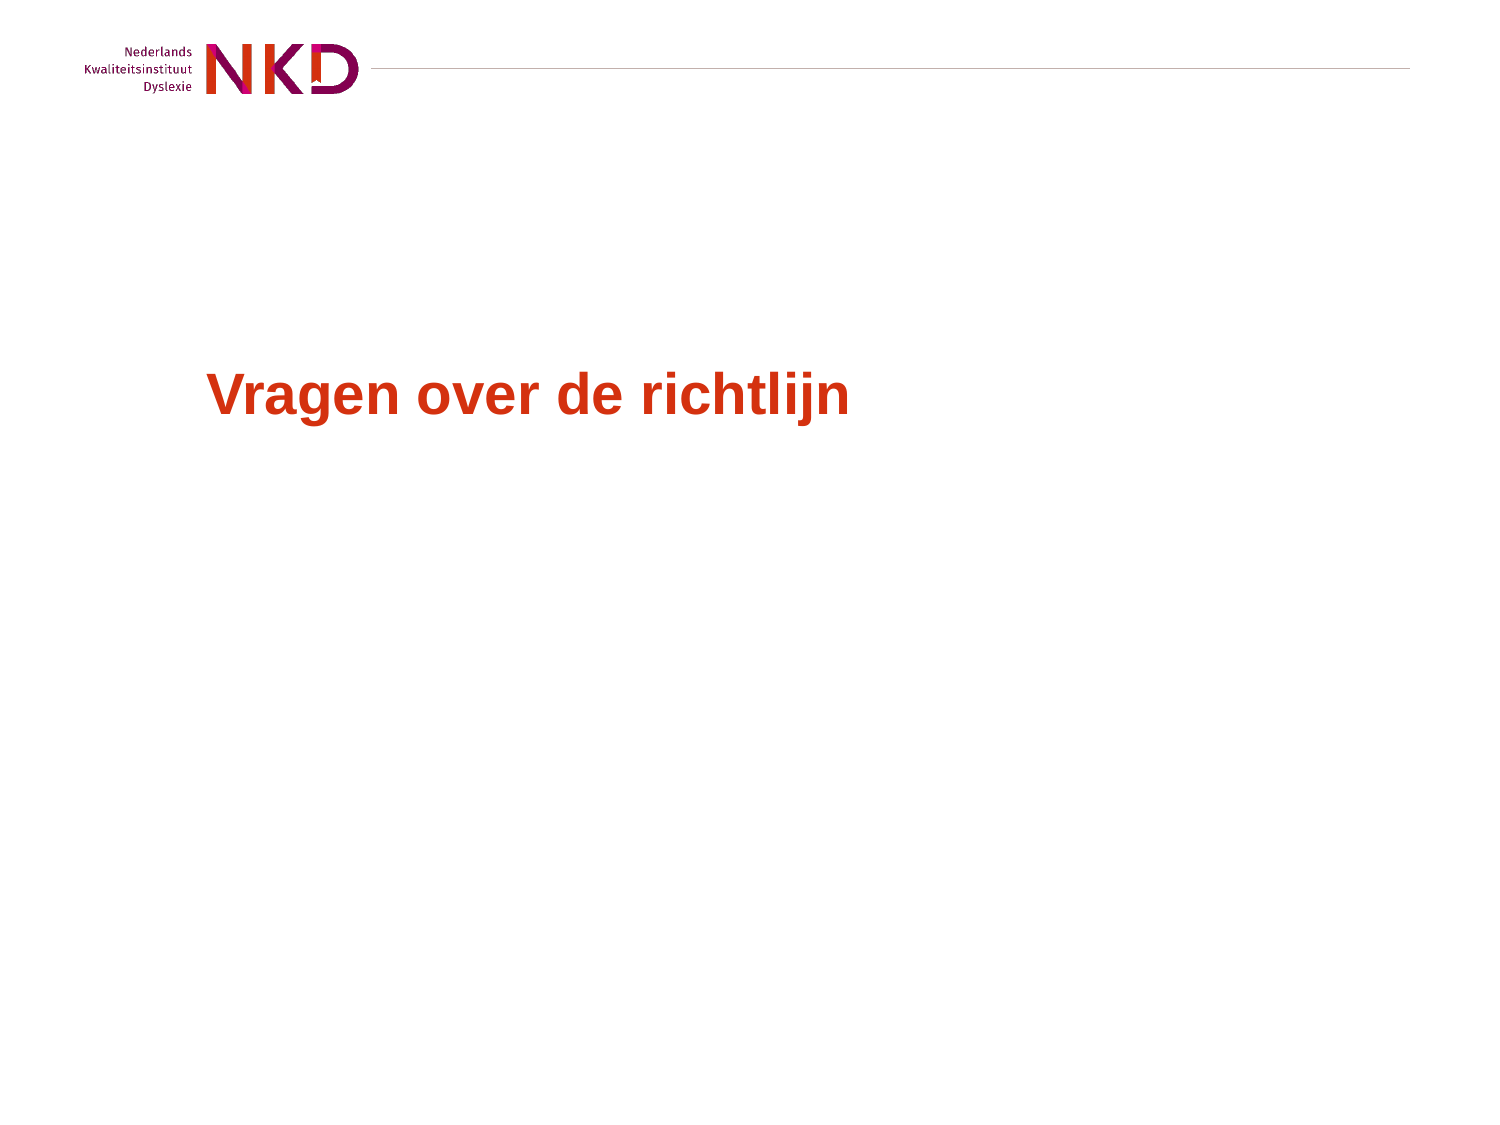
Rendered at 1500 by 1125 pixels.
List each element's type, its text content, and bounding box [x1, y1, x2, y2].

picture [85, 44, 1410, 94]
title Vragen over de richtlijn [206, 343, 1410, 461]
